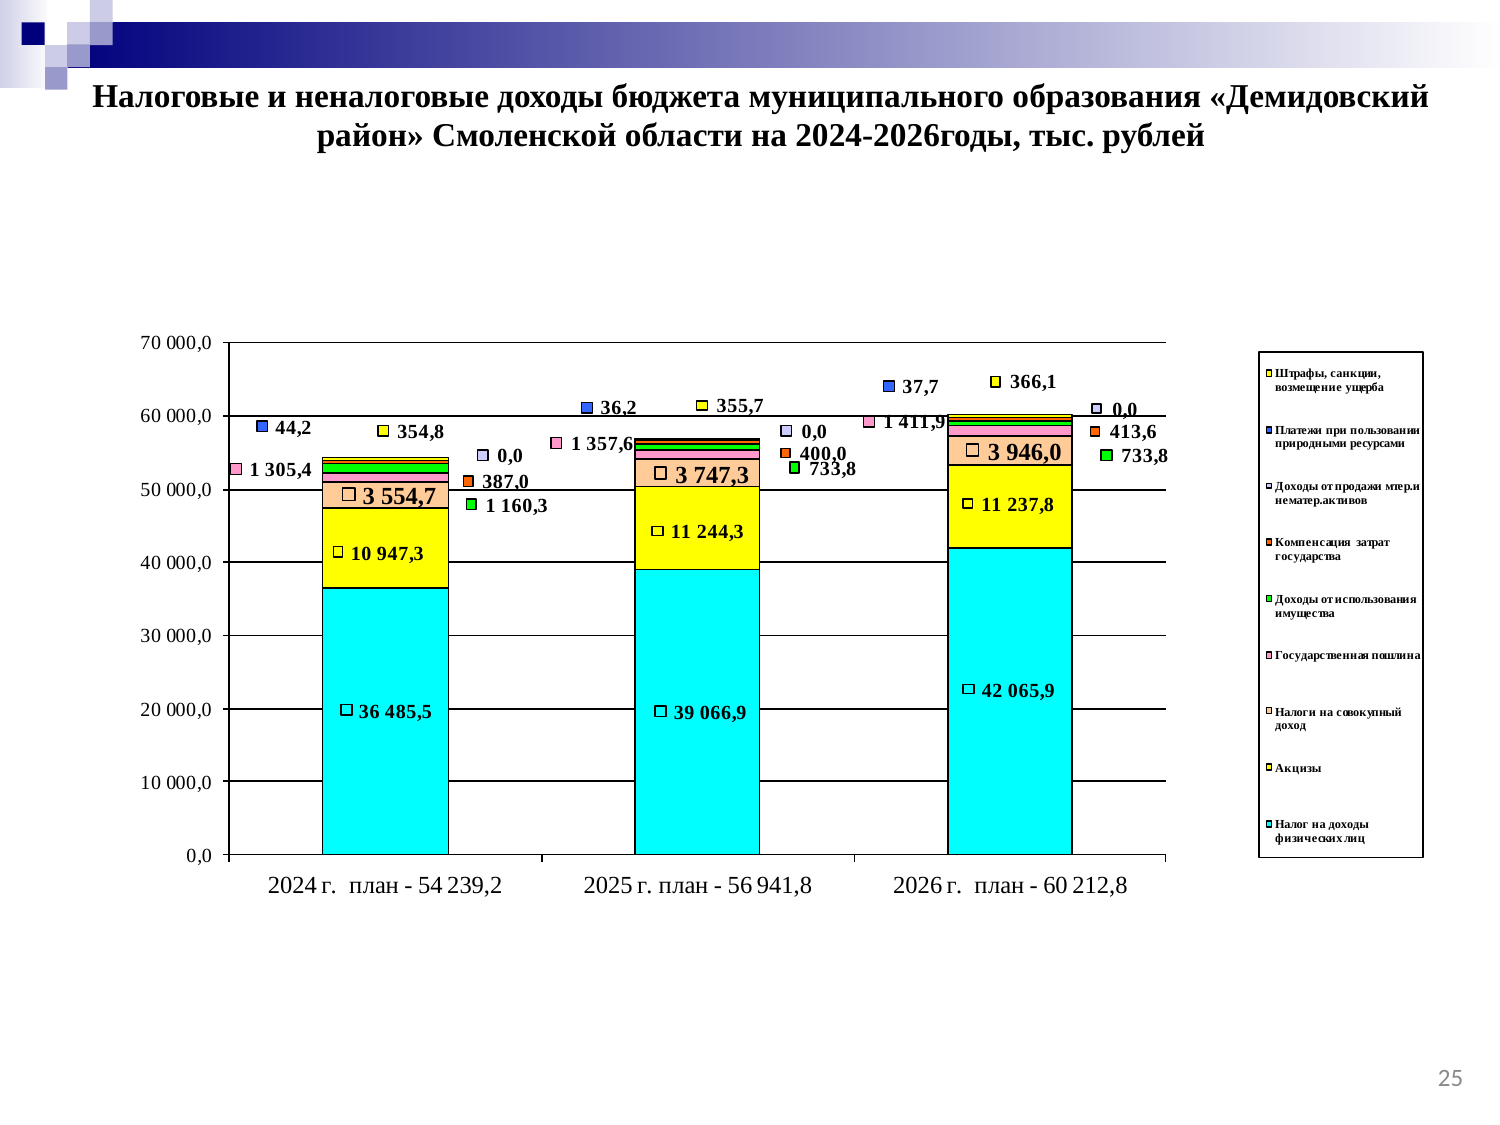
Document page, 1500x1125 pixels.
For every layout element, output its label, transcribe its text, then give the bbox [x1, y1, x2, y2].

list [96, 310, 1441, 897]
text_box Налоговые и неналоговые доходы бюджета муниципального образования «Демидовский район» Смоленской области на 2024-2026годы, тыс. рублей [76, 66, 1447, 161]
text_box 25 [1128, 1046, 1479, 1107]
